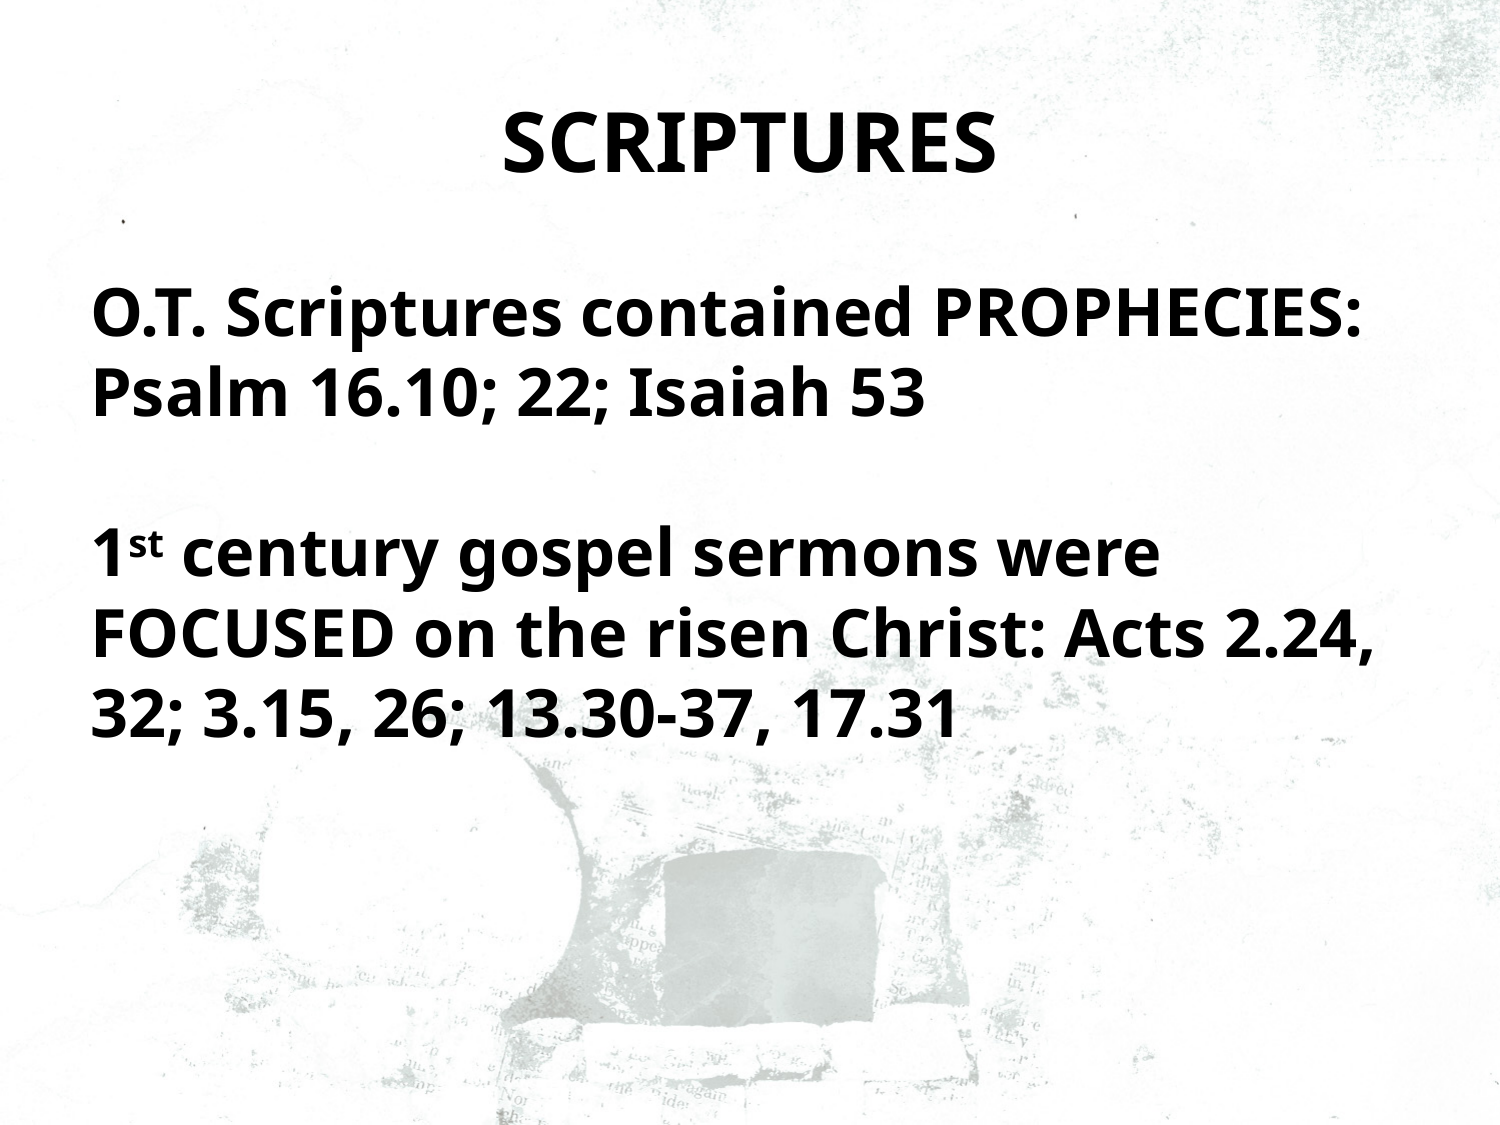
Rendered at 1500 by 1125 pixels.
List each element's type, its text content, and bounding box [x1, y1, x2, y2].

picture [0, 0, 1500, 1125]
list O.T. Scriptures contained PROPHECIES: Psalm 16.10; 22; Isaiah 53 1st century gospel sermons were FOCUSED on the risen Christ: Acts 2.24, 32; 3.15, 26; 13.30-37, 17.31 [75, 262, 1425, 1084]
title SCRIPTURES [75, 45, 1425, 233]
